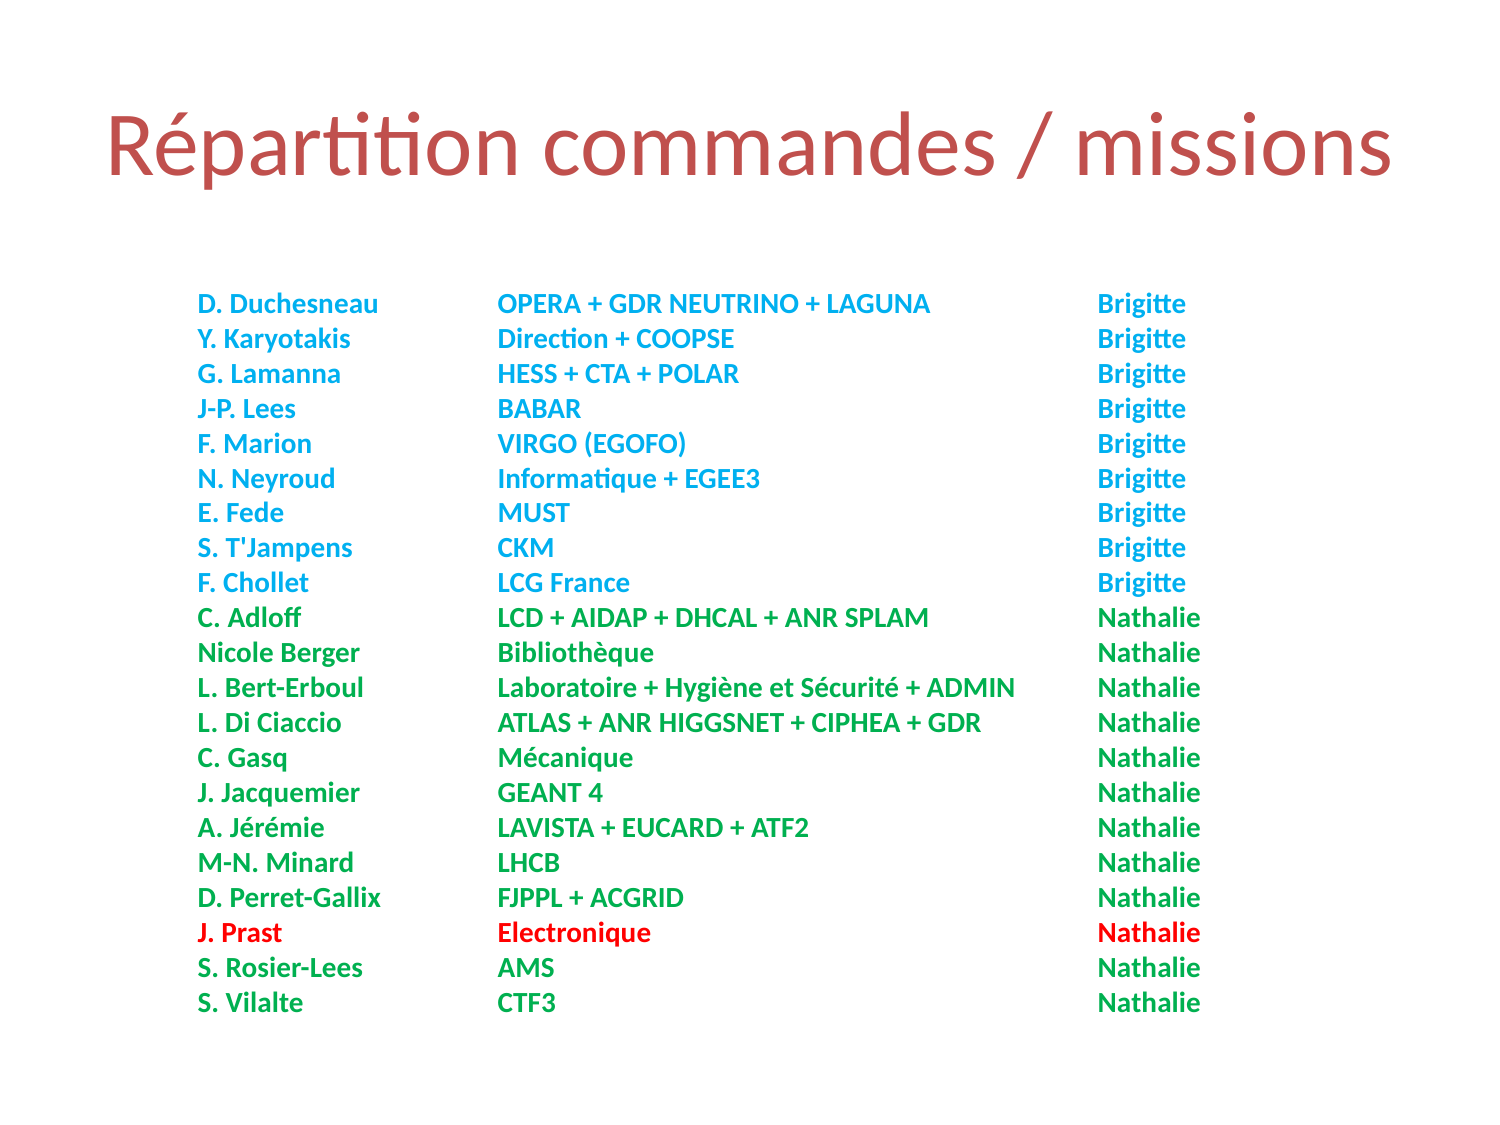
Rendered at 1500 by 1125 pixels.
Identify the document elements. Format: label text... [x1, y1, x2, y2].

text_box D. Duchesneau OPERA + GDR NEUTRINO + LAGUNA Brigitte Y. Karyotakis Direction + COOPSE Brigitte G. Lamanna HESS + CTA + POLAR Brigitte J-P. Lees BABAR Brigitte F. Marion VIRGO (EGOFO) Brigitte N. Neyroud Informatique + EGEE3 Brigitte E. Fede MUST Brigitte S. T'Jampens CKM Brigitte F. Chollet LCG France Brigitte C. Adloff LCD + AIDAP + DHCAL + ANR SPLAM Nathalie Nicole Berger Bibliothèque Nathalie L. Bert-Erboul Laboratoire + Hygiène et Sécurité + ADMIN Nathalie L. Di Ciaccio ATLAS + ANR HIGGSNET + CIPHEA + GDR Nathalie C. Gasq Mécanique Nathalie J. Jacquemier GEANT 4 Nathalie A. Jérémie LAVISTA + EUCARD + ATF2 Nathalie M-N. Minard LHCB Nathalie D. Perret-Gallix FJPPL + ACGRID Nathalie J. Prast Electronique Nathalie S. Rosier-Lees AMS Nathalie S. Vilalte CTF3 Nathalie [182, 231, 1306, 1026]
title Répartition commandes / missions [75, 45, 1425, 233]
